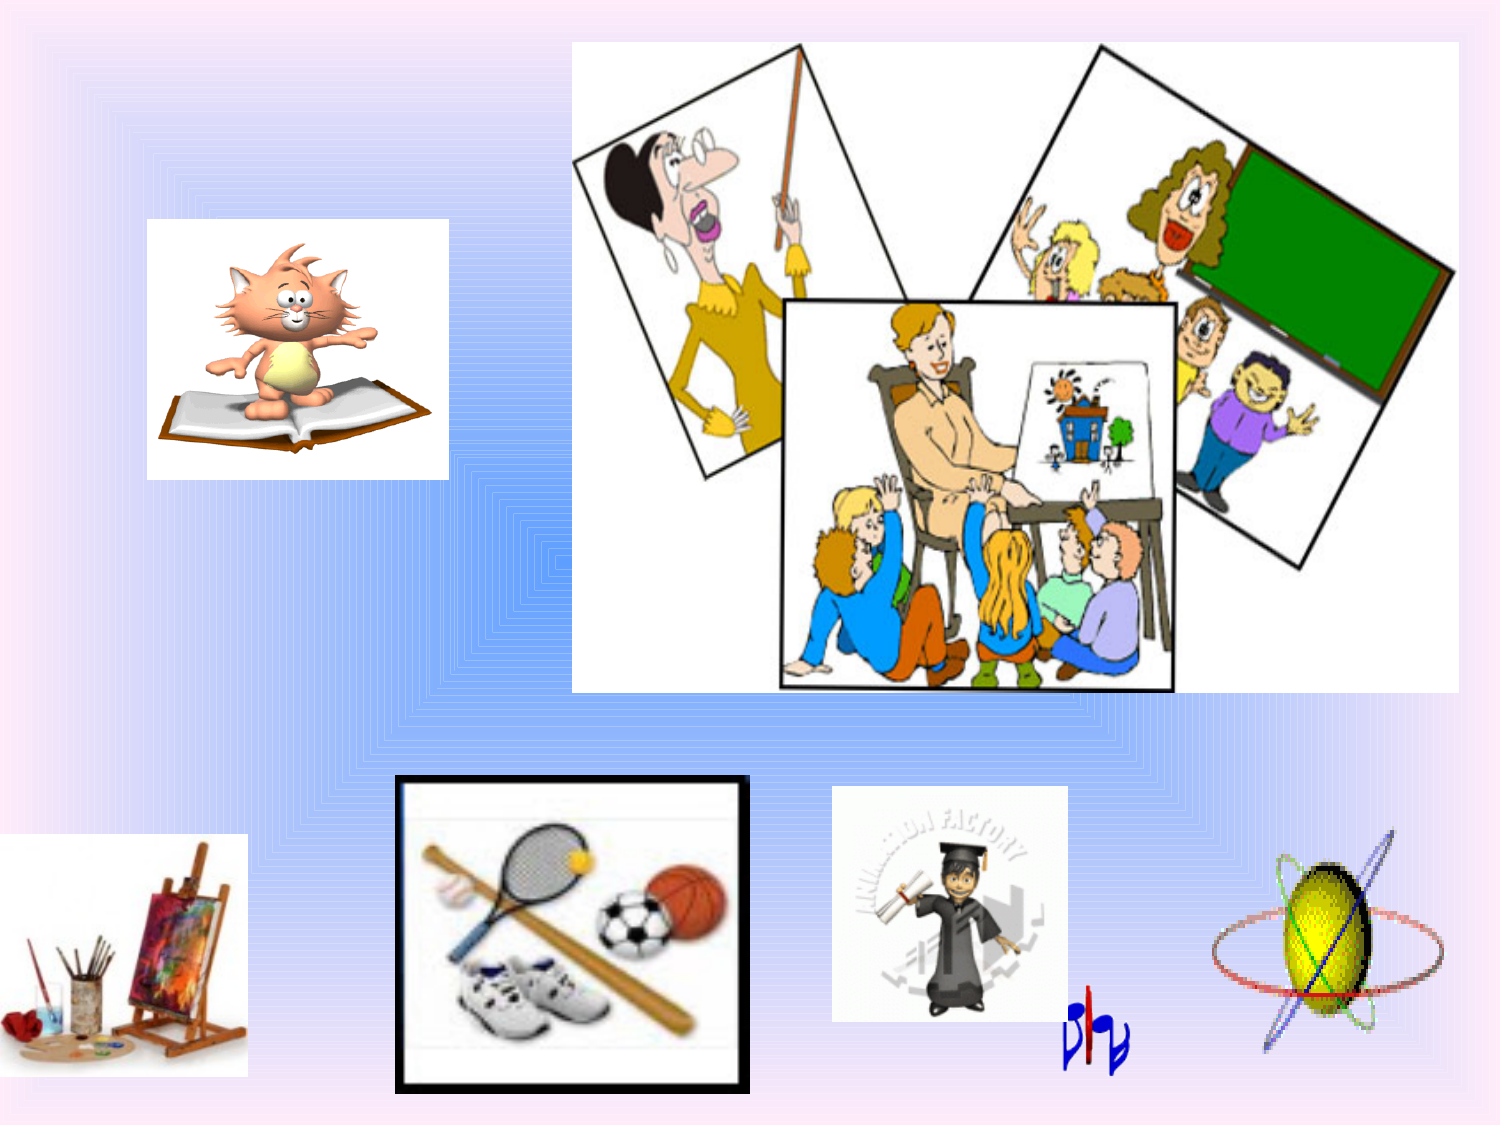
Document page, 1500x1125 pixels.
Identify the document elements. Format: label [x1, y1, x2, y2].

picture [572, 42, 1459, 693]
picture [147, 219, 449, 480]
picture [1210, 822, 1448, 1059]
picture [395, 774, 751, 1095]
picture [0, 833, 249, 1077]
picture [832, 786, 1132, 1086]
